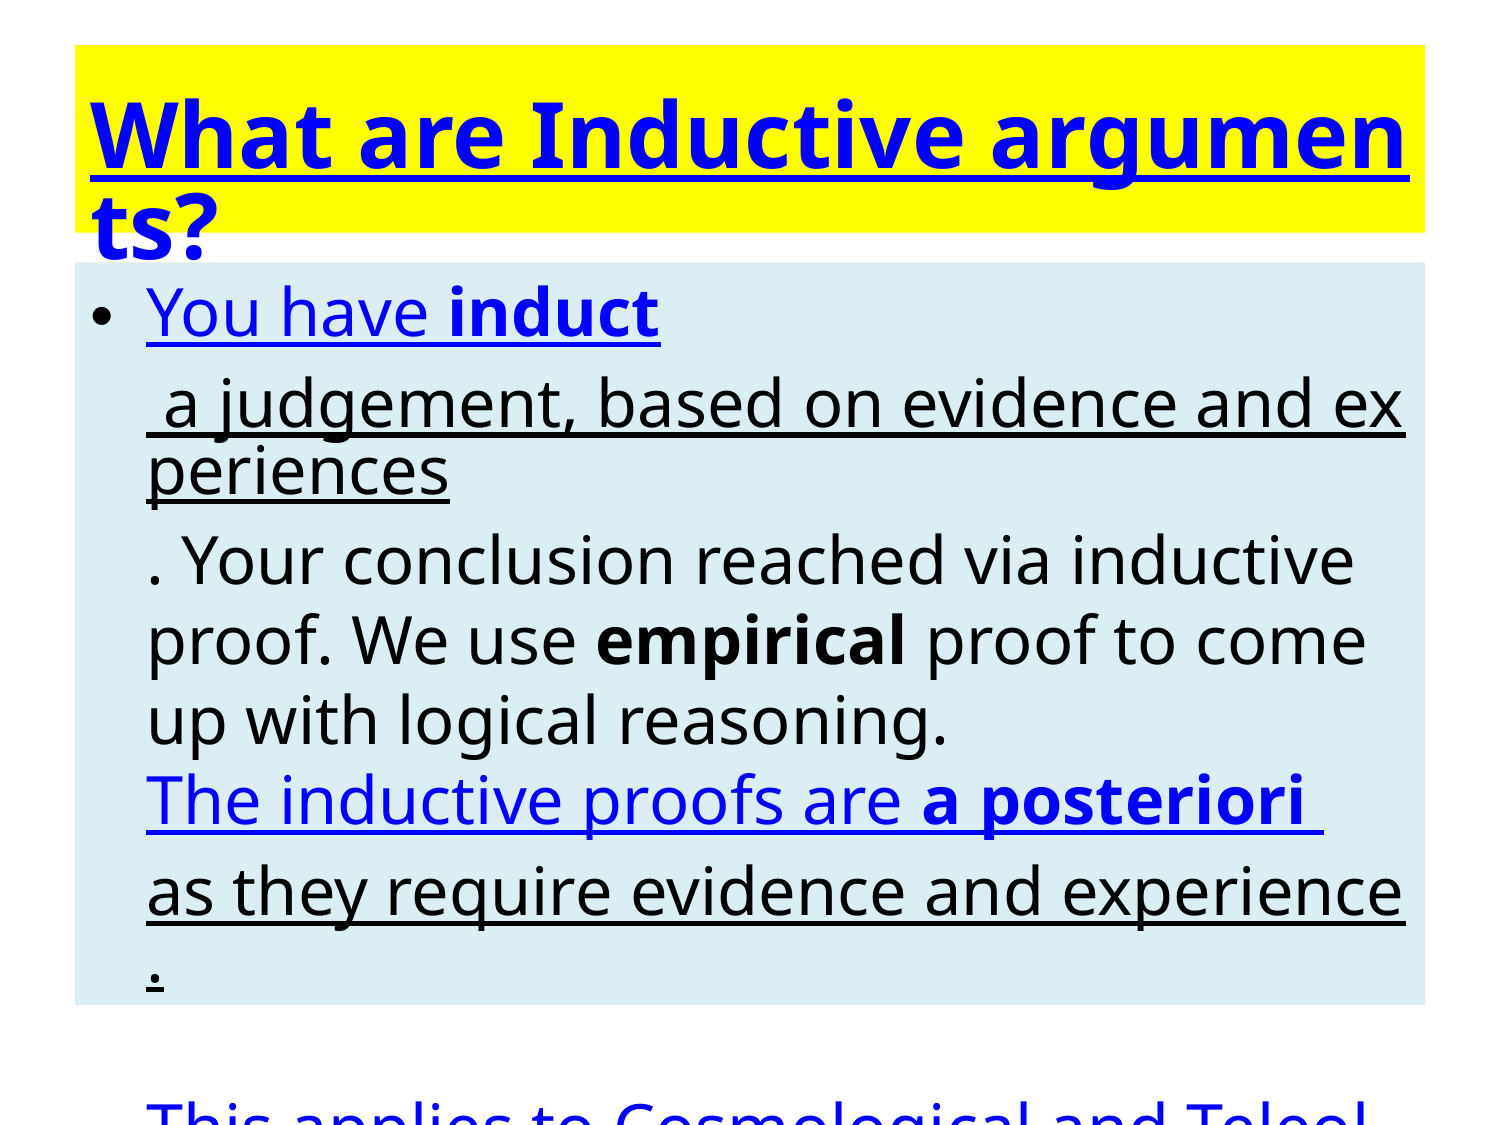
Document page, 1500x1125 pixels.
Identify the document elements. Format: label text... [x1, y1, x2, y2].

title What are Inductive arguments? [75, 45, 1425, 233]
list You have induct a judgement, based on evidence and experiences. Your conclusion reached via inductive proof. We use empirical proof to come up with logical reasoning. The inductive proofs are a posteriori as they require evidence and experience. This applies to Cosmological and Teleological arguments for the existence of God. [75, 262, 1425, 1005]
